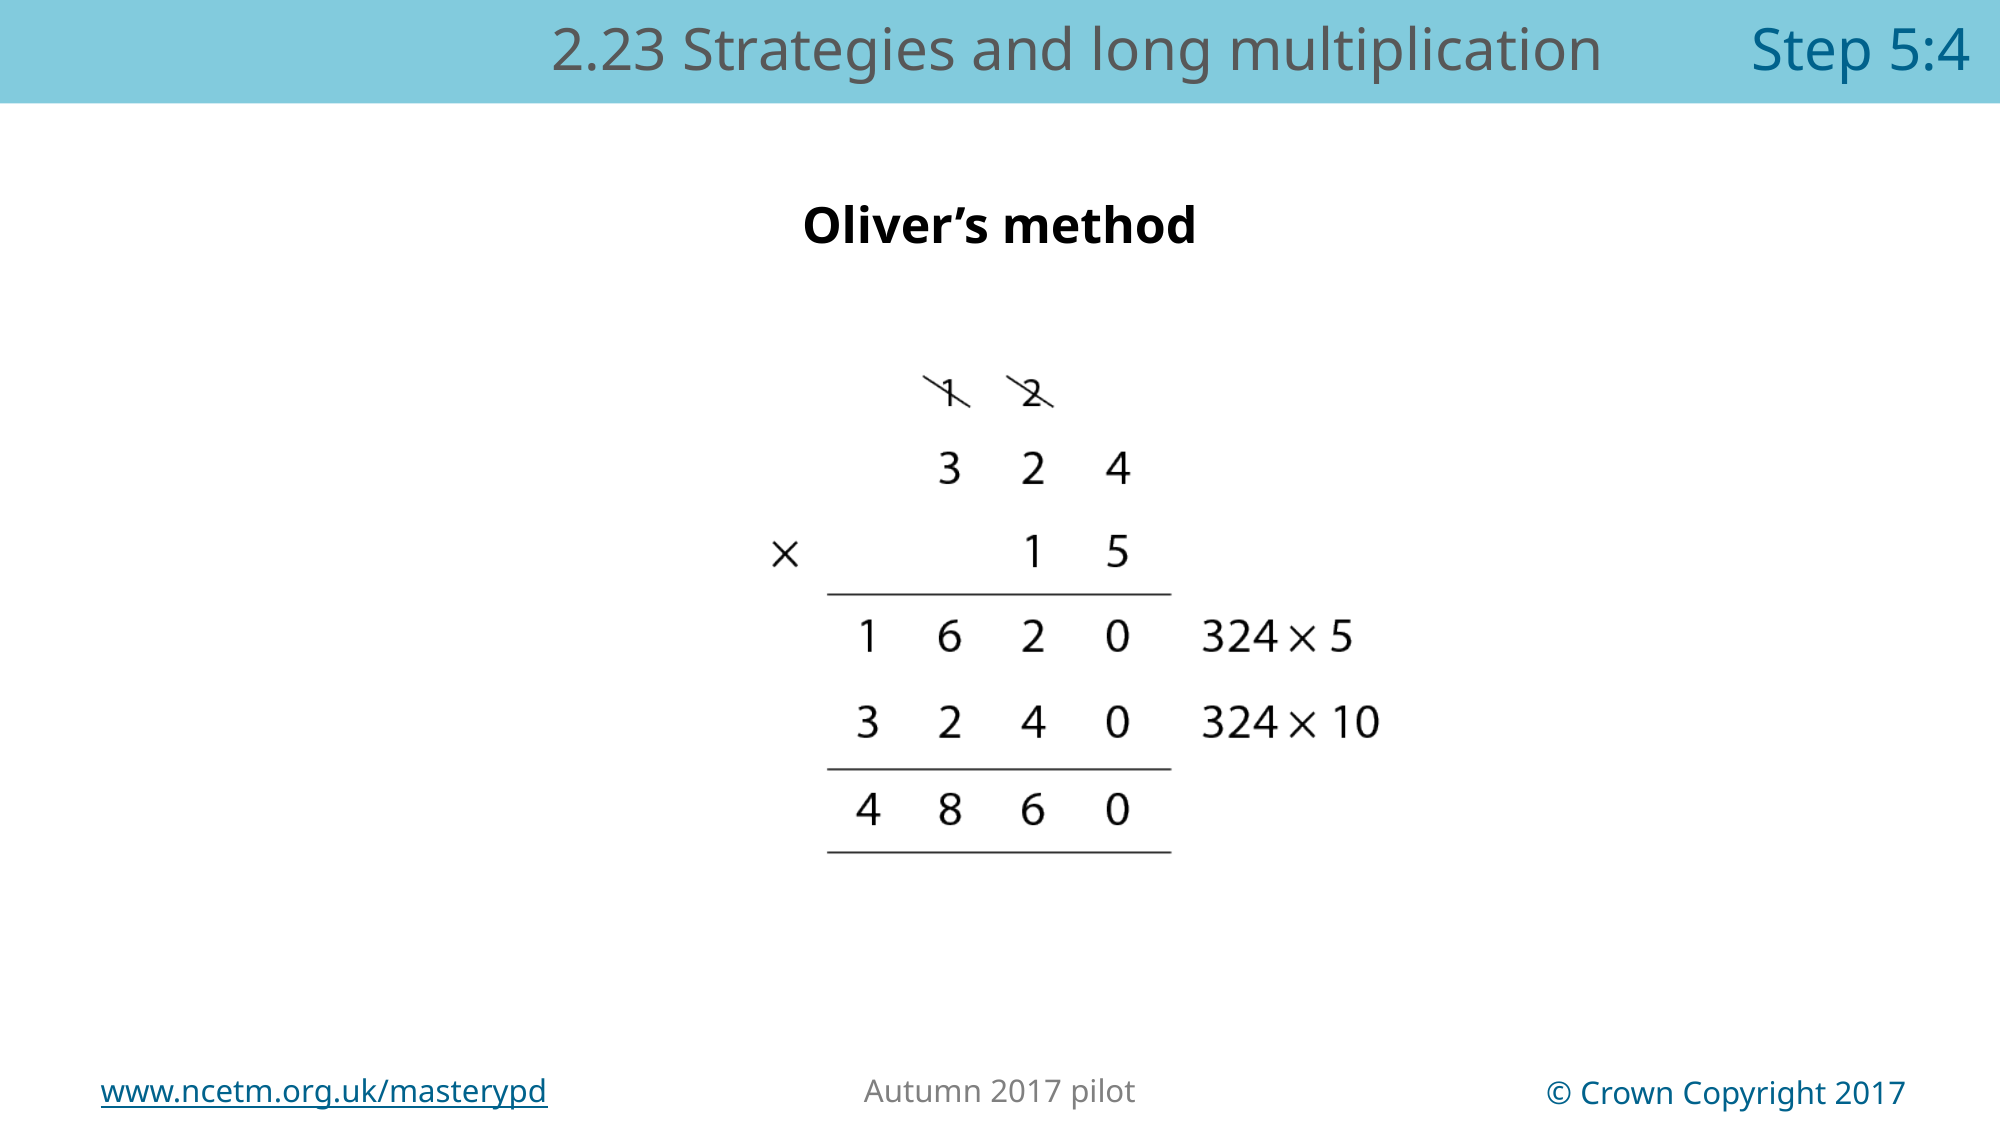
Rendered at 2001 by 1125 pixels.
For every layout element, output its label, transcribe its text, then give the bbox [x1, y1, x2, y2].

list 2.23 Strategies and long multiplication Step 5:4 [0, 0, 2000, 104]
picture [498, 371, 1620, 1003]
text_box Oliver’s method [787, 186, 1213, 262]
